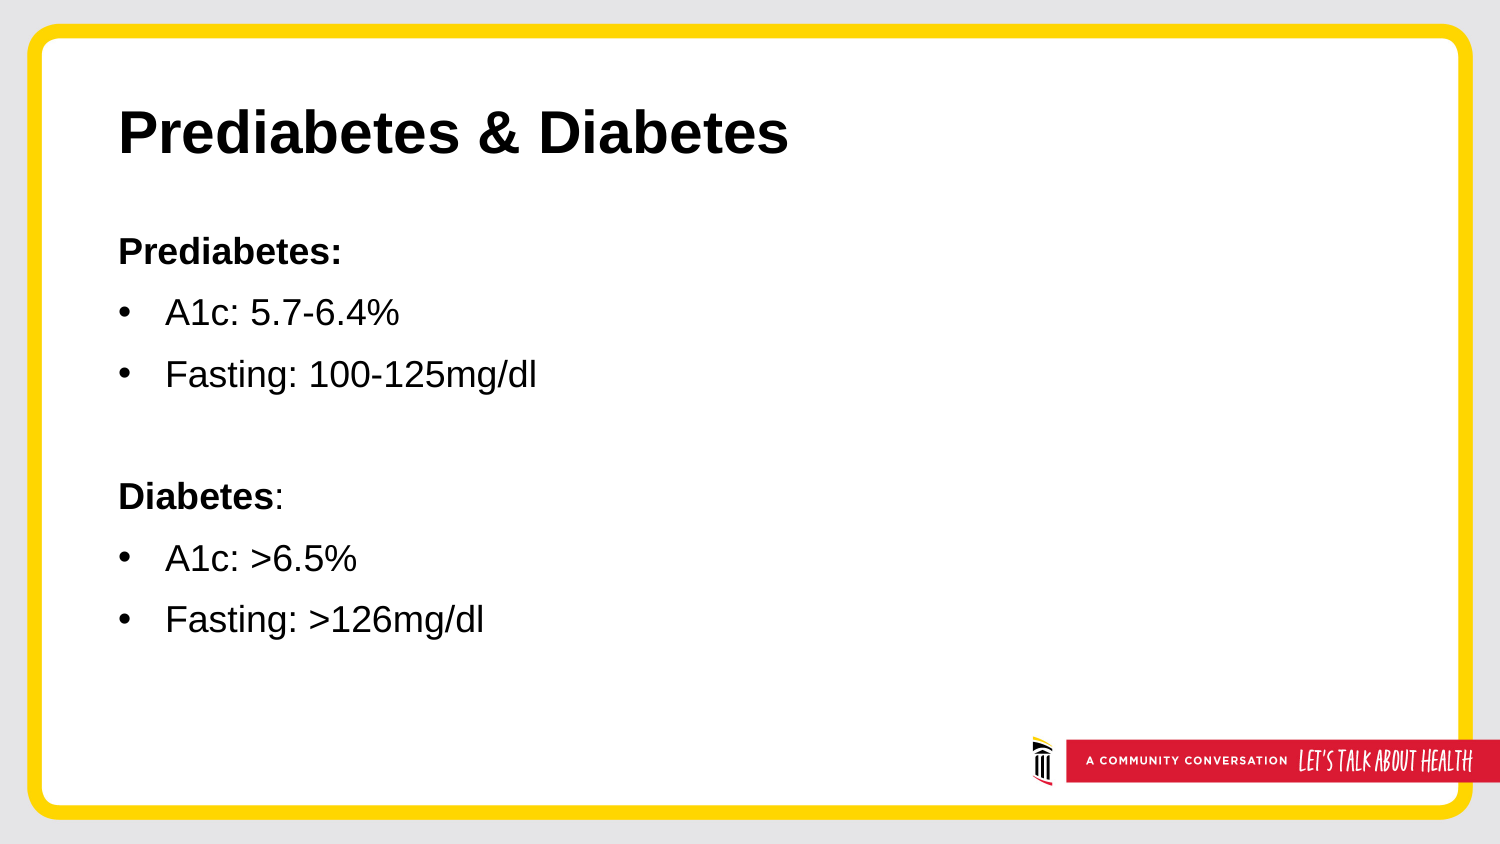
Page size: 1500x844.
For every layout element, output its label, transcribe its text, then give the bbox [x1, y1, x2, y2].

picture [0, 0, 1500, 844]
list Prediabetes: A1c: 5.7-6.4% Fasting: 100-125mg/dl Diabetes: A1c: >6.5% Fasting: >126mg/dl [103, 224, 1397, 760]
title Prediabetes & Diabetes [103, 59, 1347, 208]
